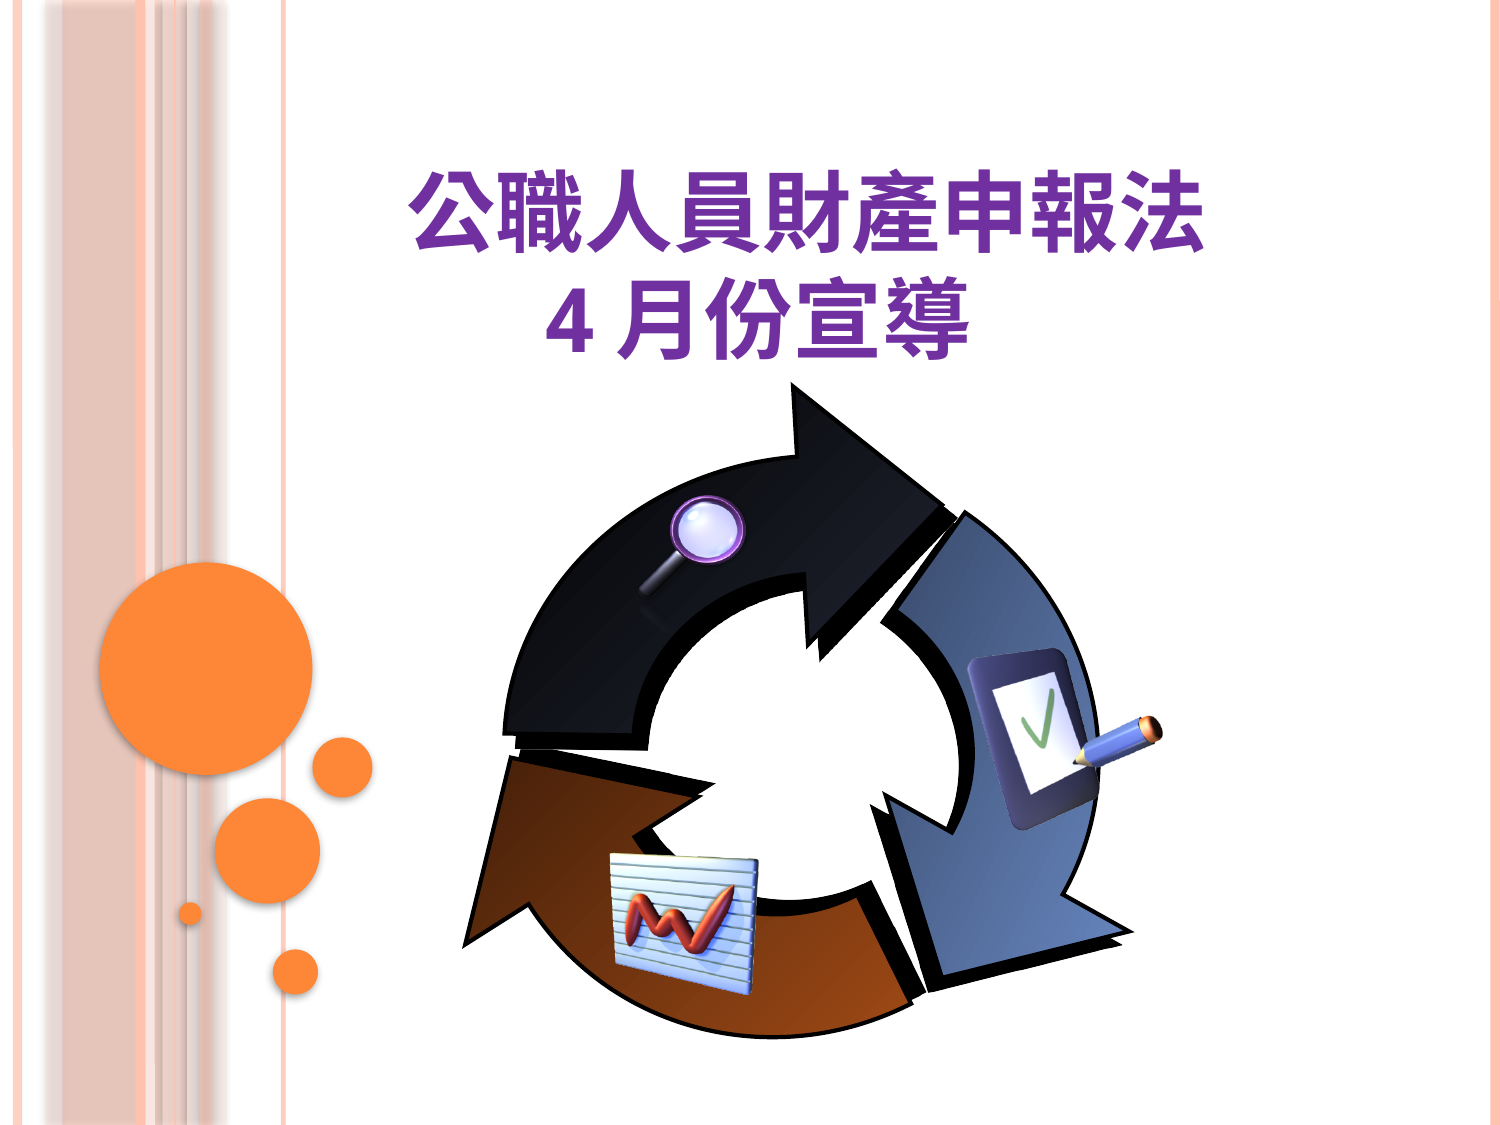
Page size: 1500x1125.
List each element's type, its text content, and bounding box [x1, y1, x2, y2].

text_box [477, 455, 1163, 1034]
subtitle 公職人員財產申報法 4月份宣導 [63, 149, 1452, 380]
